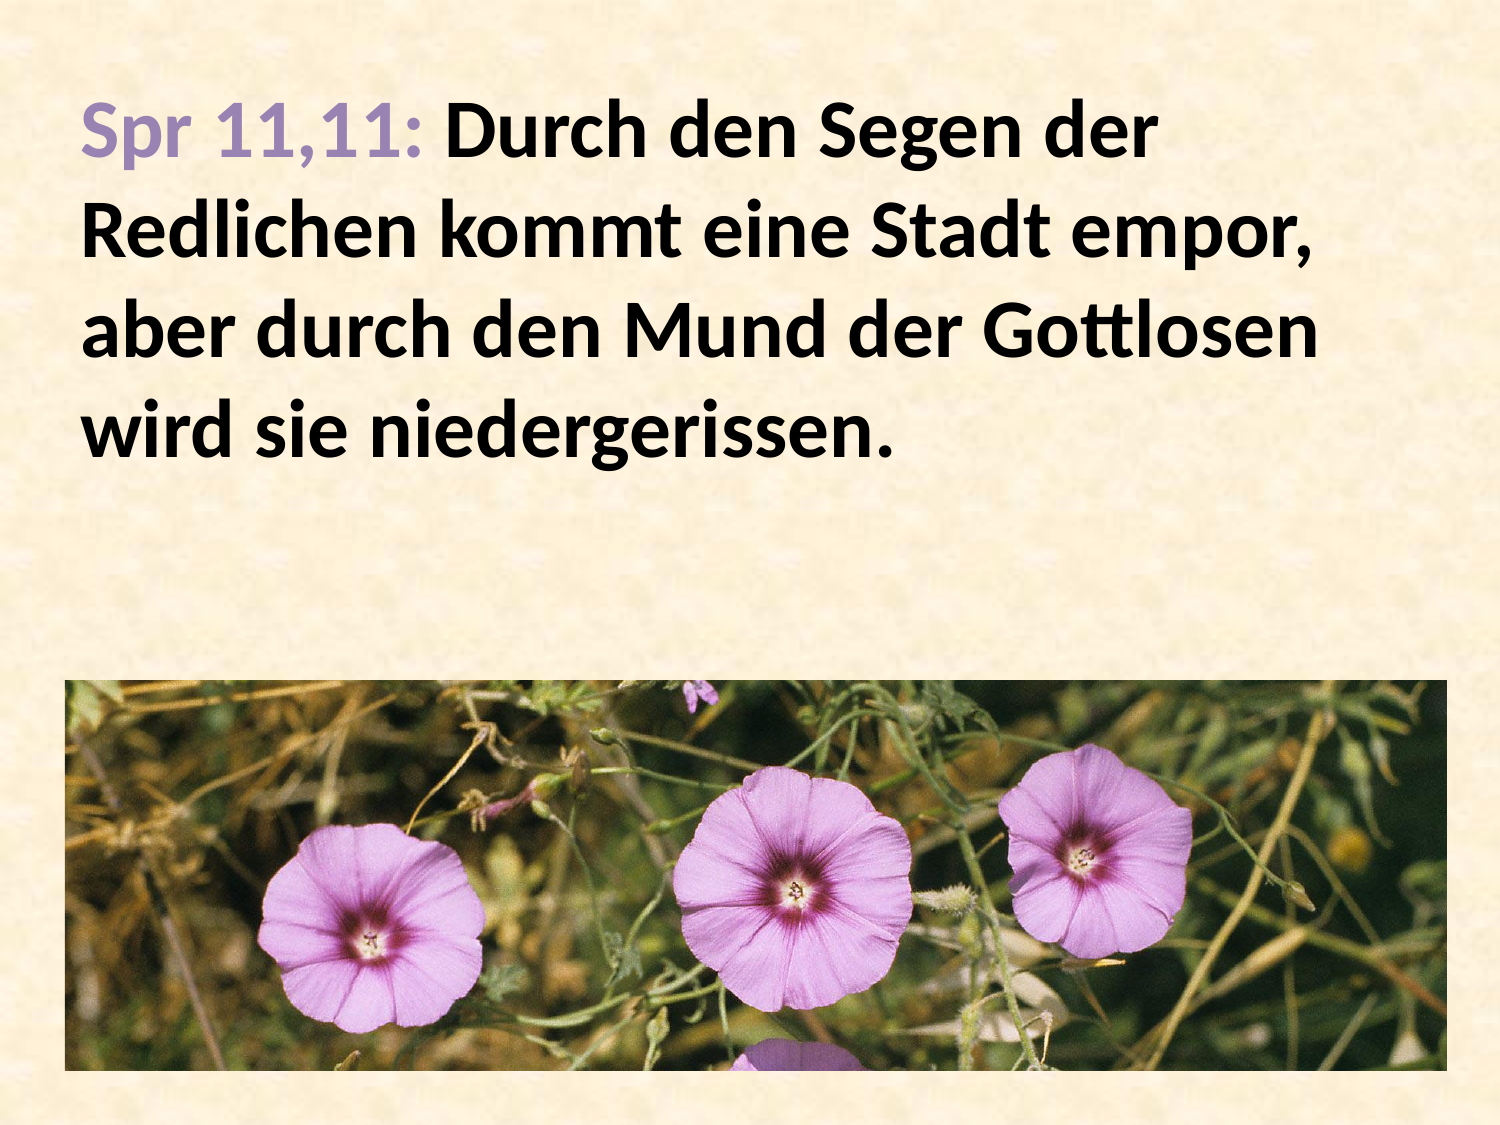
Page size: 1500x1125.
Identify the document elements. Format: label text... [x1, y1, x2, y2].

picture [0, 0, 1500, 1125]
text_box Spr 11,11: Durch den Segen der Redlichen kommt eine Stadt empor, aber durch den Mund der Gottlosen wird sie niedergerissen. [64, 66, 1447, 598]
